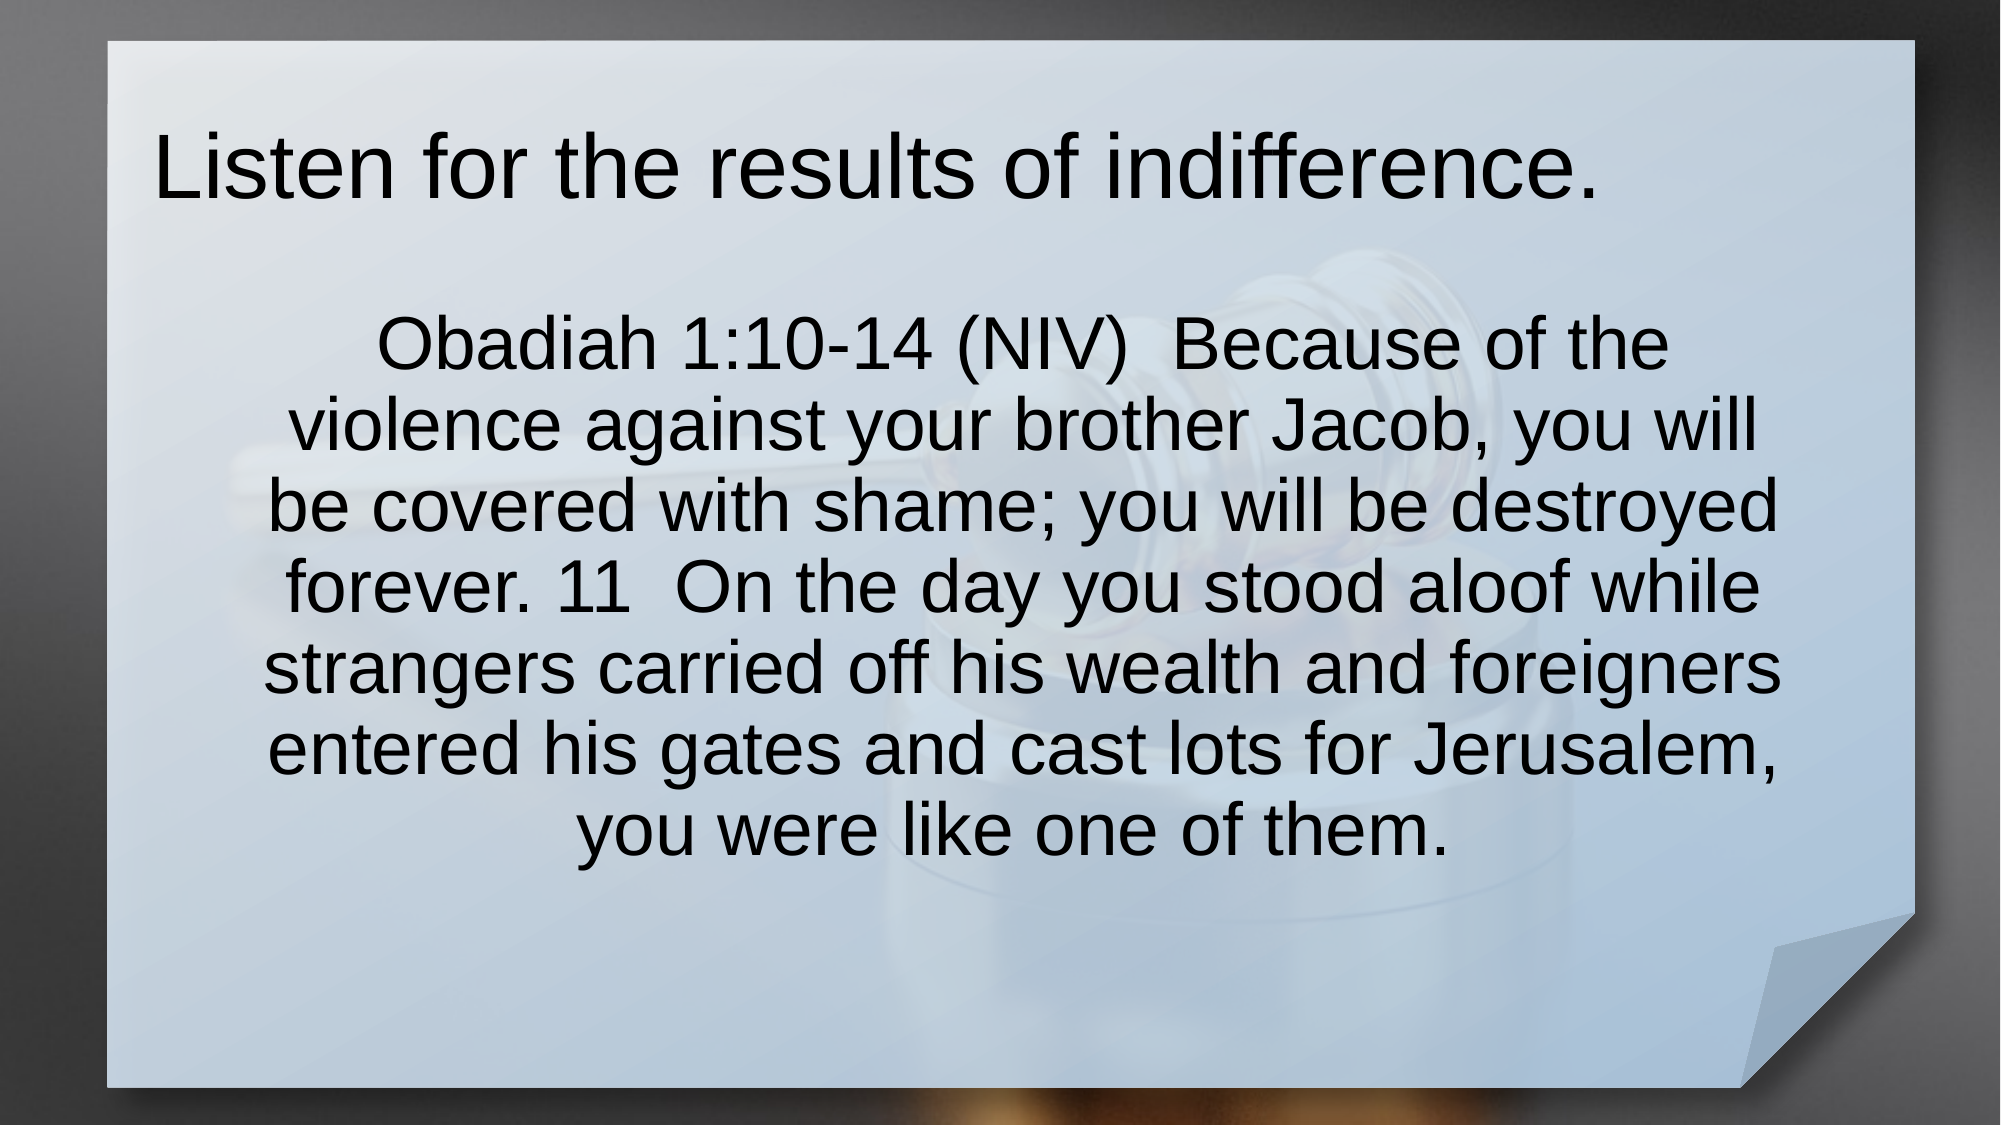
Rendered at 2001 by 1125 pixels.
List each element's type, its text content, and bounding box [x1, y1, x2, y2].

title Listen for the results of indifference. [137, 59, 1863, 278]
list Obadiah 1:10-14 (NIV) Because of the violence against your brother Jacob, you will be covered with shame; you will be destroyed forever. 11 On the day you stood aloof while strangers carried off his wealth and foreigners entered his gates and cast lots for Jerusalem, you were like one of them. [227, 297, 1821, 1012]
picture [0, 0, 2001, 1125]
